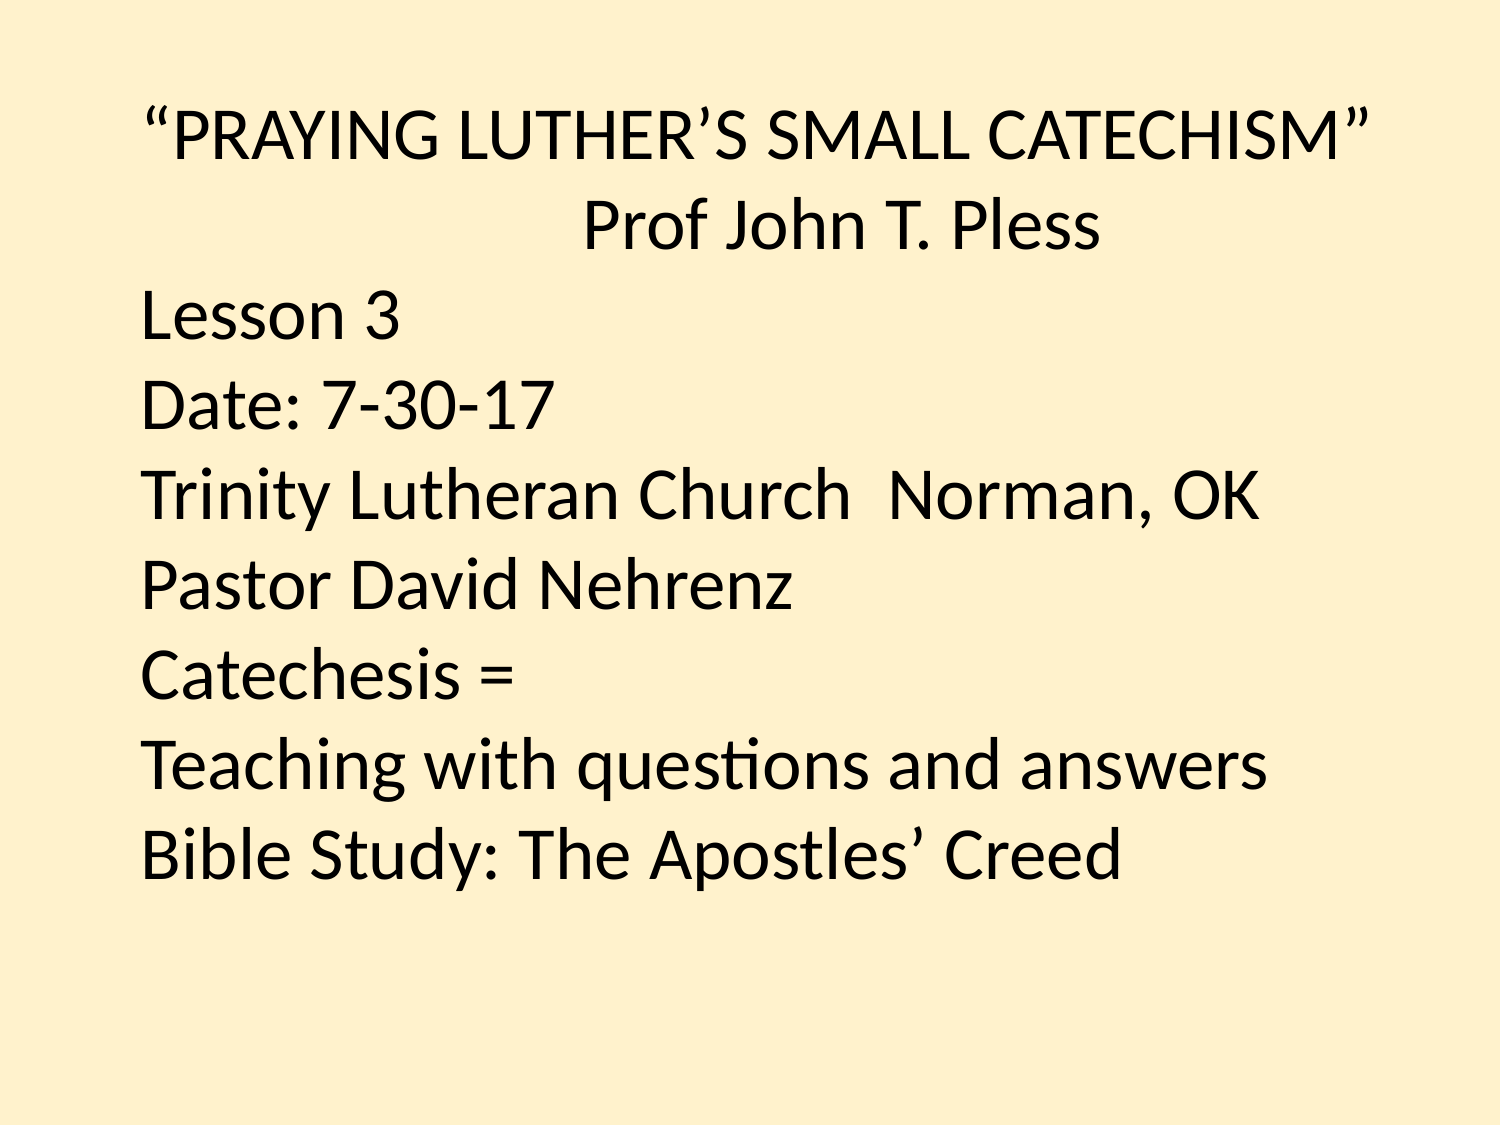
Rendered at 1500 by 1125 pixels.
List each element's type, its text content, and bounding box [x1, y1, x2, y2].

text_box “PRAYING LUTHER’S SMALL CATECHISM” Prof John T. Pless Lesson 3 Date: 7-30-17 Trinity Lutheran Church Norman, OK Pastor David Nehrenz Catechesis = Teaching with questions and answers Bible Study: The Apostles’ Creed [126, 77, 1430, 903]
